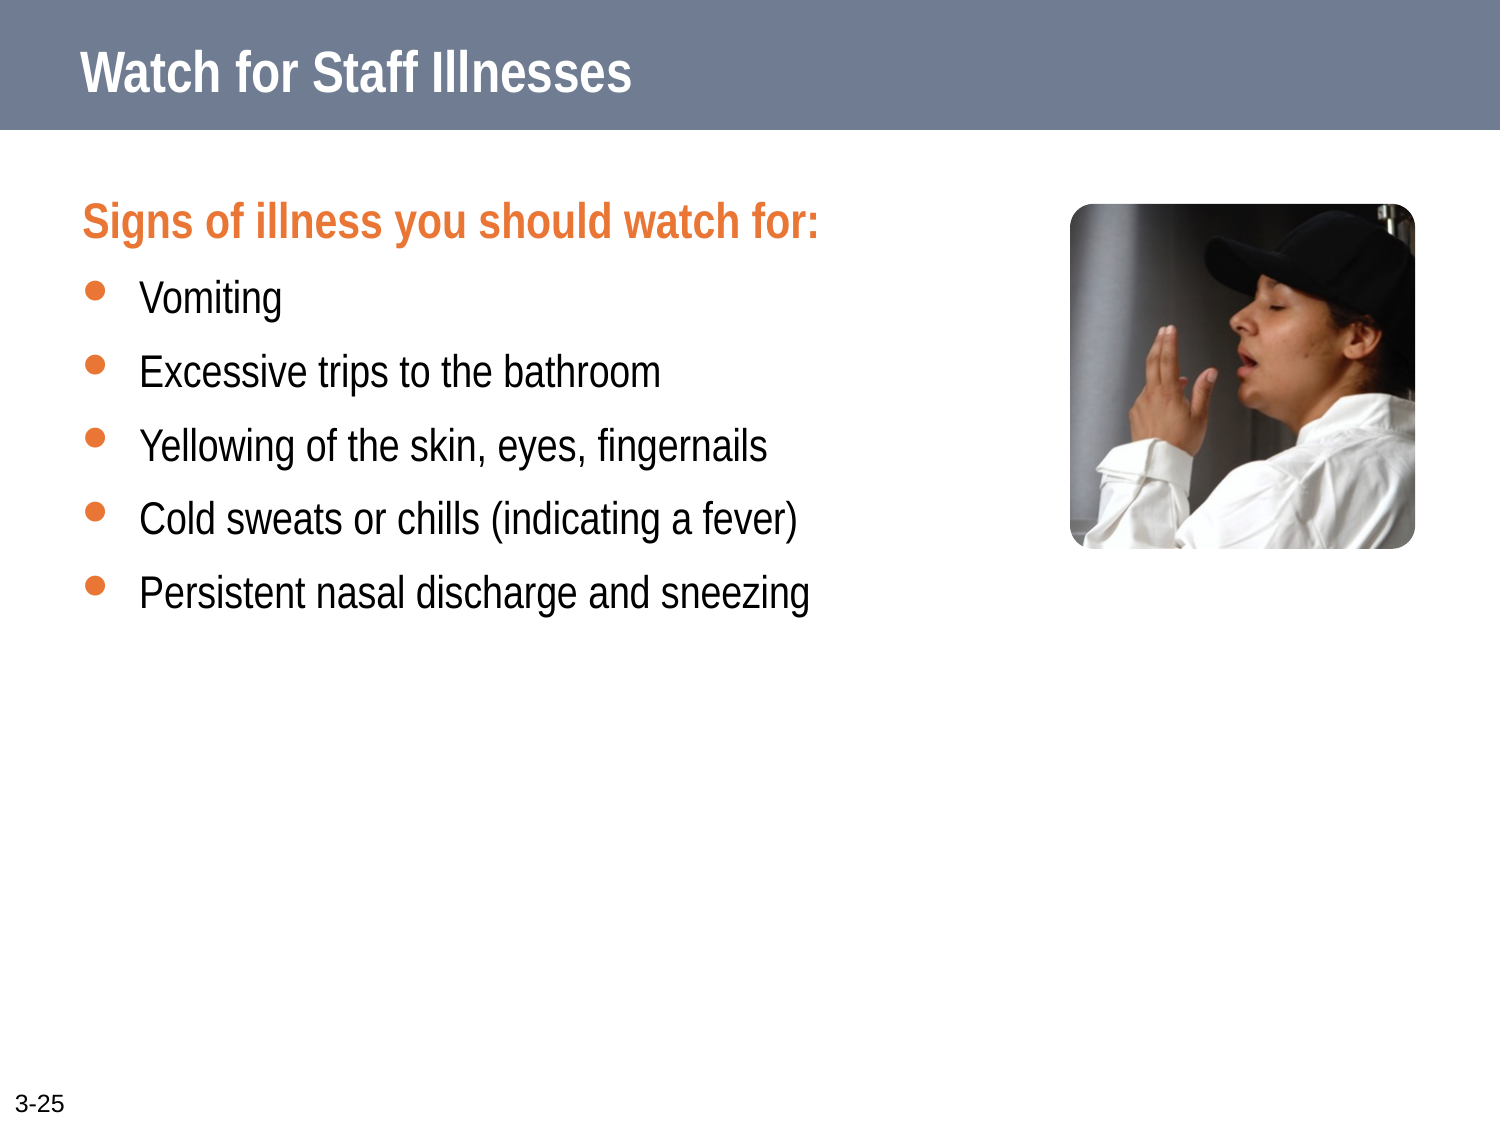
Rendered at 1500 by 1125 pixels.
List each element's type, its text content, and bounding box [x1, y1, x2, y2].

text_box 3-25 [0, 1080, 94, 1125]
picture [1069, 203, 1416, 550]
list Signs of illness you should watch for: Vomiting Excessive trips to the bathroom Yellowing of the skin, eyes, fingernails Cold sweats or chills (indicating a fever) Persistent nasal discharge and sneezing [67, 187, 944, 1005]
title Watch for Staff Illnesses [65, 26, 1429, 112]
